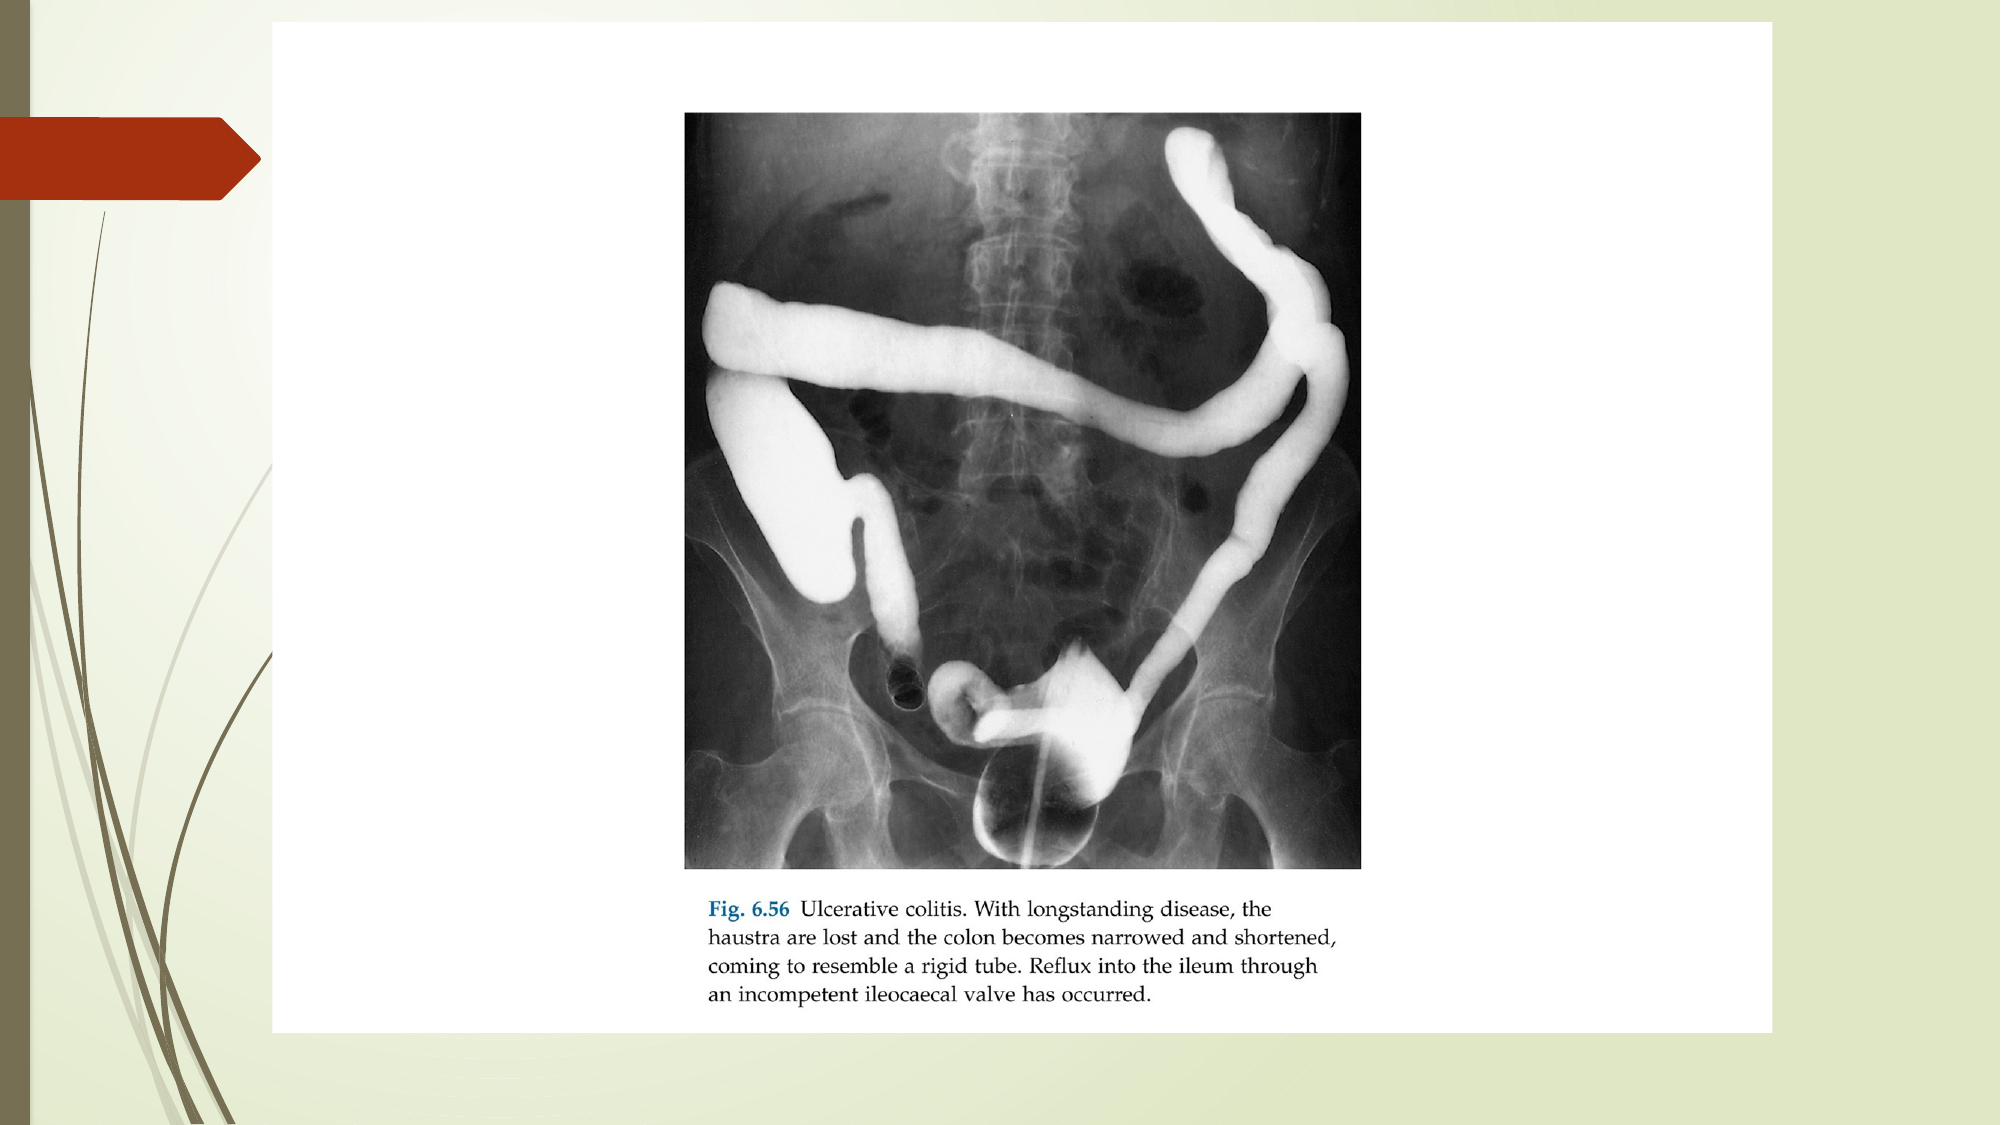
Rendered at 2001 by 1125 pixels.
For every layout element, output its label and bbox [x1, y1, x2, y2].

picture [272, 22, 1773, 1033]
